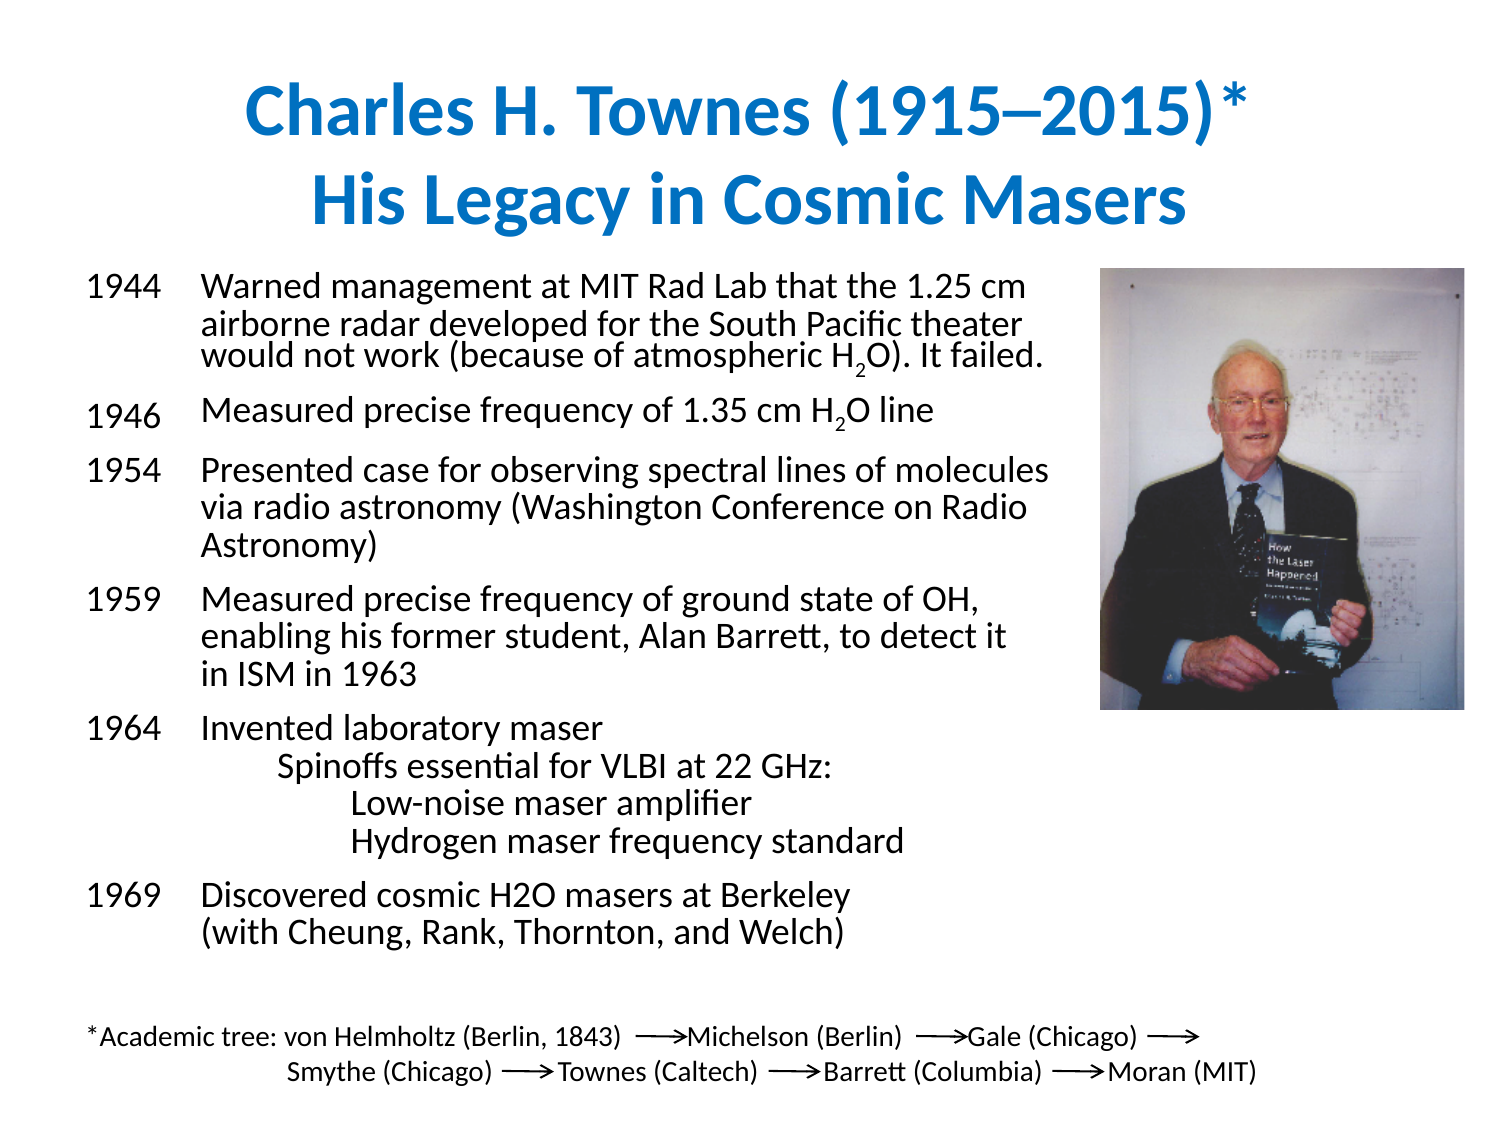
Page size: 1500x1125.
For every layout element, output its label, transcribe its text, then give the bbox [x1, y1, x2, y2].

title Charles H. Townes (1915─2015)* His Legacy in Cosmic Masers [0, 60, 1500, 236]
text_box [85, 1017, 1339, 1089]
text_box 1944 1946 1954 1959 1964 1969 [85, 268, 183, 996]
subtitle Warned management at MIT Rad Lab that the 1.25 cm airborne radar developed for the South Pacific theater would not work (because of atmospheric H2O). It failed. Measured precise frequency of 1.35 cm H2O line Presented case for observing spectral lines of molecules via radio astronomy (Washington Conference on Radio Astronomy) Measured precise frequency of ground state of OH, enabling his former student, Alan Barrett, to detect it in ISM in 1963 Invented laboratory maser Spinoffs essential for VLBI at 22 GHz: Low-noise maser amplifier Hydrogen maser frequency standard Discovered cosmic H2O masers at Berkeley (with Cheung, Rank, Thornton, and Welch) [200, 268, 1062, 996]
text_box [1099, 268, 1465, 710]
